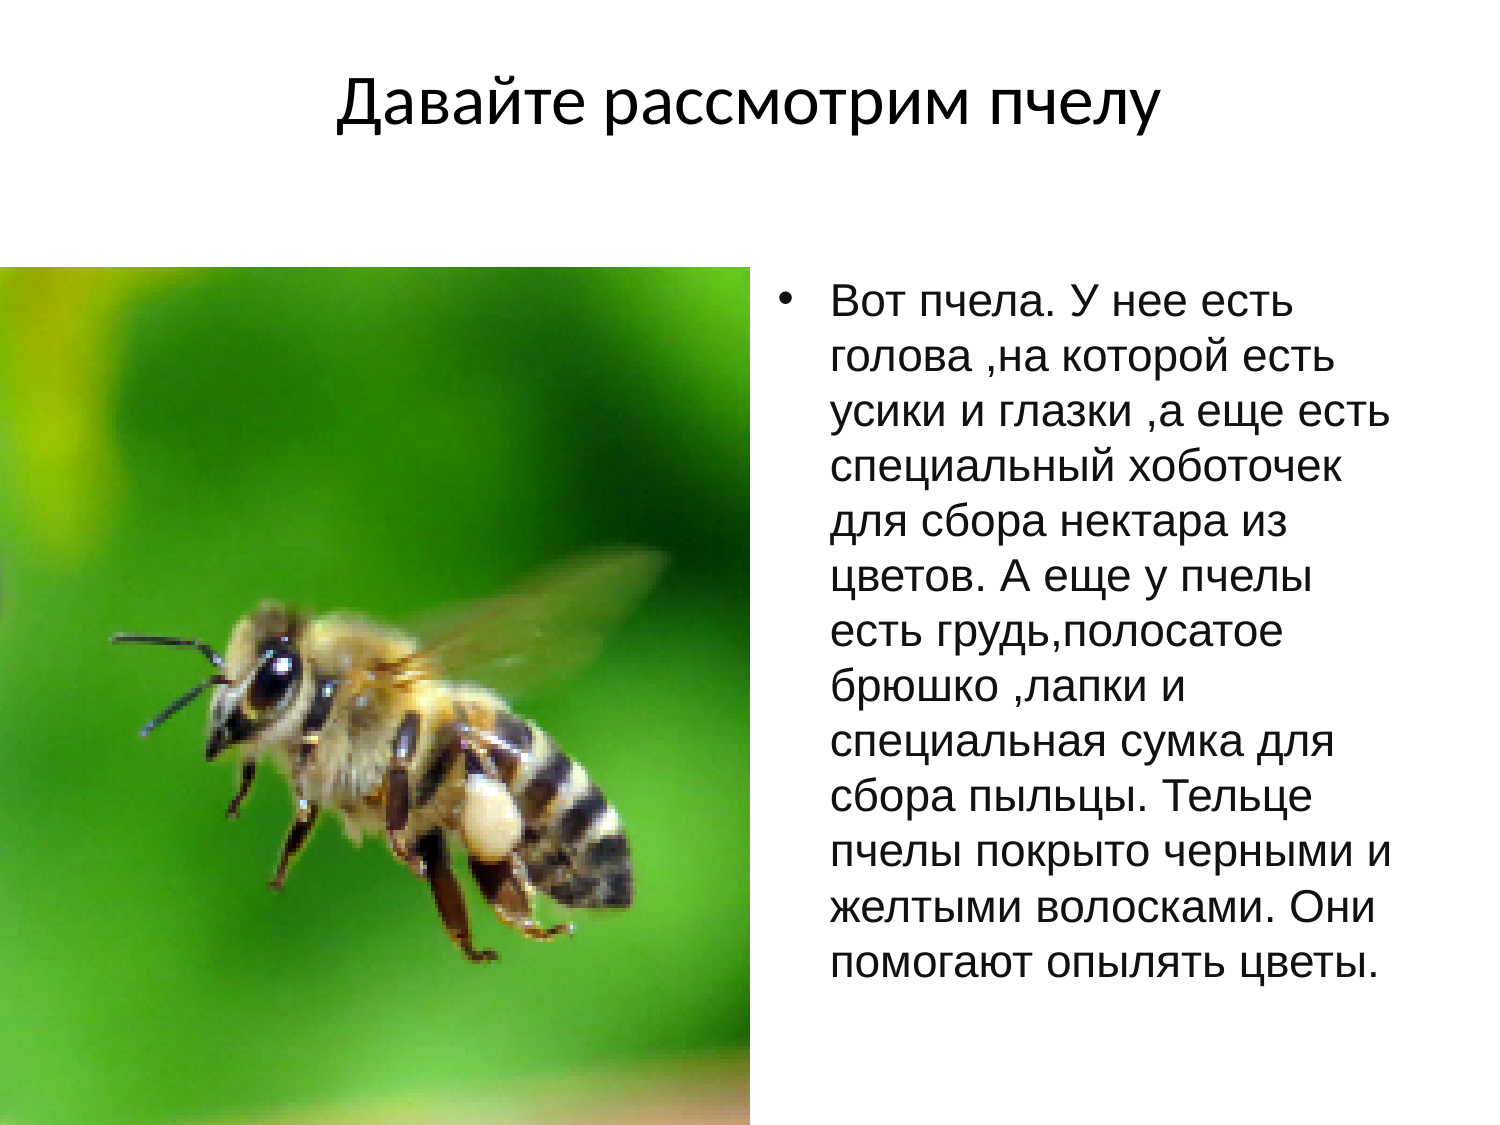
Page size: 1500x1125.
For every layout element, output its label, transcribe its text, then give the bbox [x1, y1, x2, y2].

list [0, 266, 751, 1125]
title Давайте рассмотрим пчелу [75, 45, 1425, 233]
list Вот пчела. У нее есть голова ,на которой есть усики и глазки ,а еще есть специальный хоботочек для сбора нектара из цветов. А еще у пчелы есть грудь,полосатое брюшко ,лапки и специальная сумка для сбора пыльцы. Тельце пчелы покрыто черными и желтыми волосками. Они помогают опылять цветы. [762, 262, 1425, 1005]
